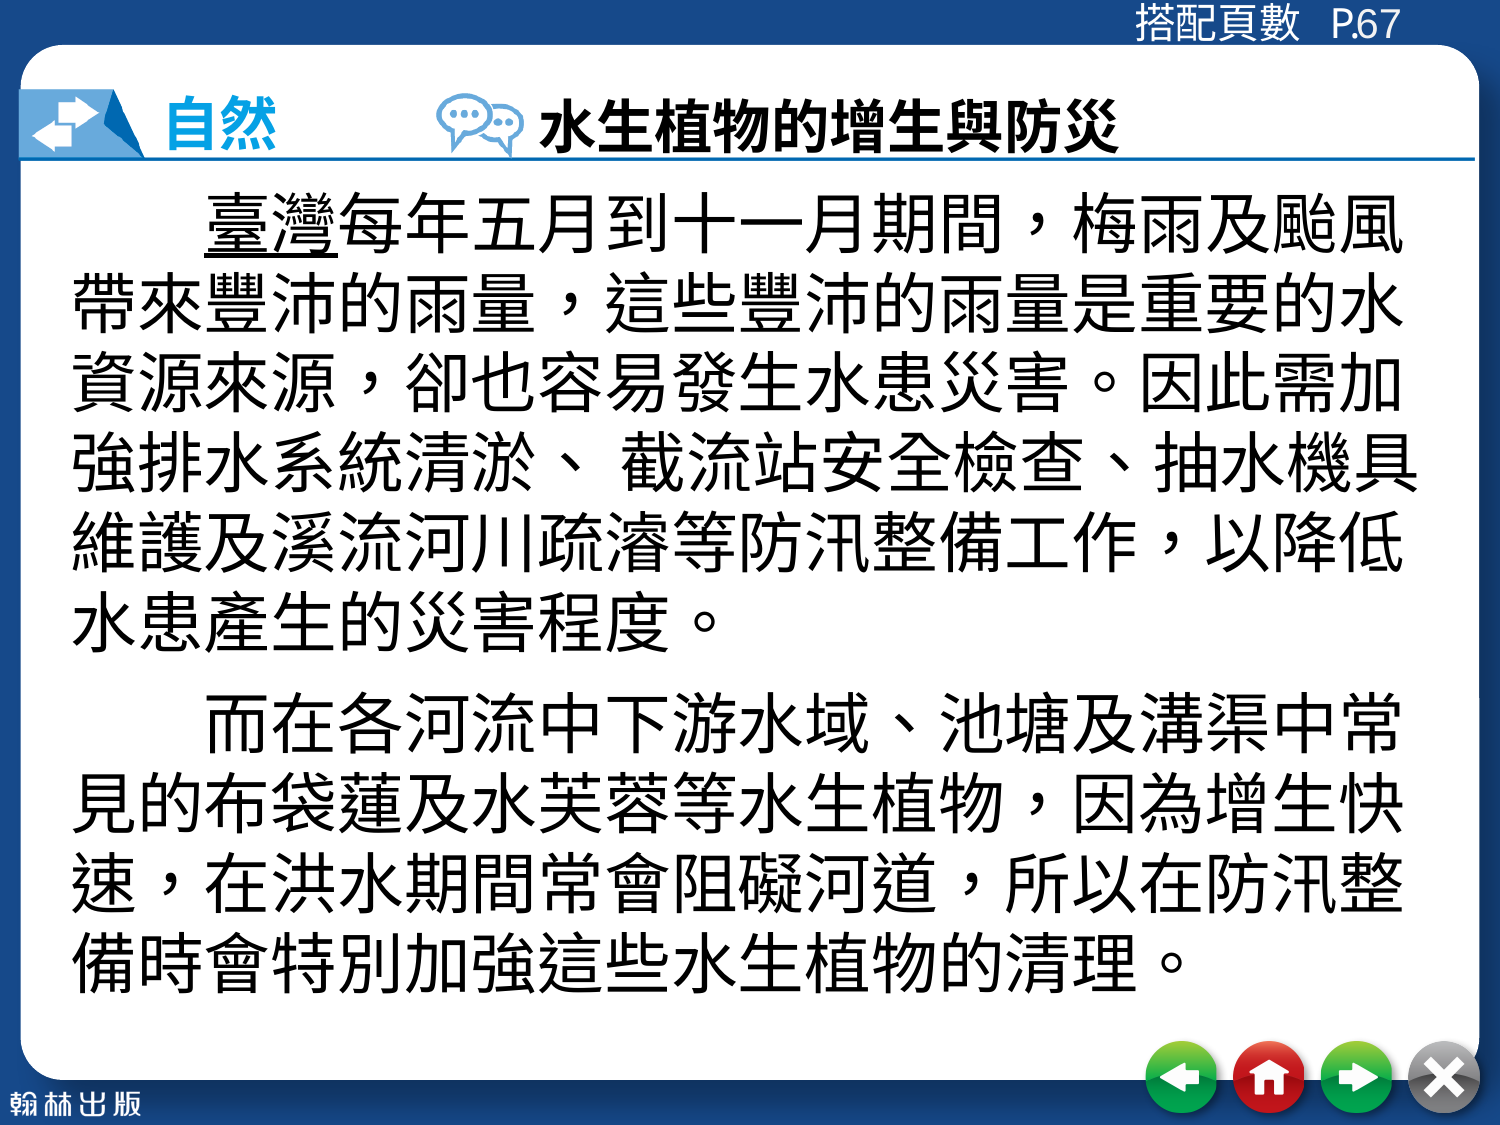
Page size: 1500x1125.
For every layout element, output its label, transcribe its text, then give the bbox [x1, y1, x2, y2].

picture [18, 89, 1475, 161]
picture [1408, 1041, 1480, 1113]
picture [8, 1088, 146, 1124]
list 臺灣每年五月到十一月期間，梅雨及颱風帶來豐沛的雨量，這些豐沛的雨量是重要的水資源來源，卻也容易發生水患災害。因此需加強排水系統清淤、 截流站安全檢查、抽水機具維護及溪流河川疏濬等防汛整備工作，以降低水患產生的災害程度。 而在各河流中下游水域、池塘及溝渠中常見的布袋蓮及水芙蓉等水生植物，因為增生快速，在洪水期間常會阻礙河道，所以在防汛整備時會特別加強這些水生植物的清理。 [55, 174, 1445, 1013]
list 67 [1340, 0, 1475, 55]
list 水生植物的增生與防災 [523, 82, 1475, 159]
list 自然 [146, 79, 415, 156]
